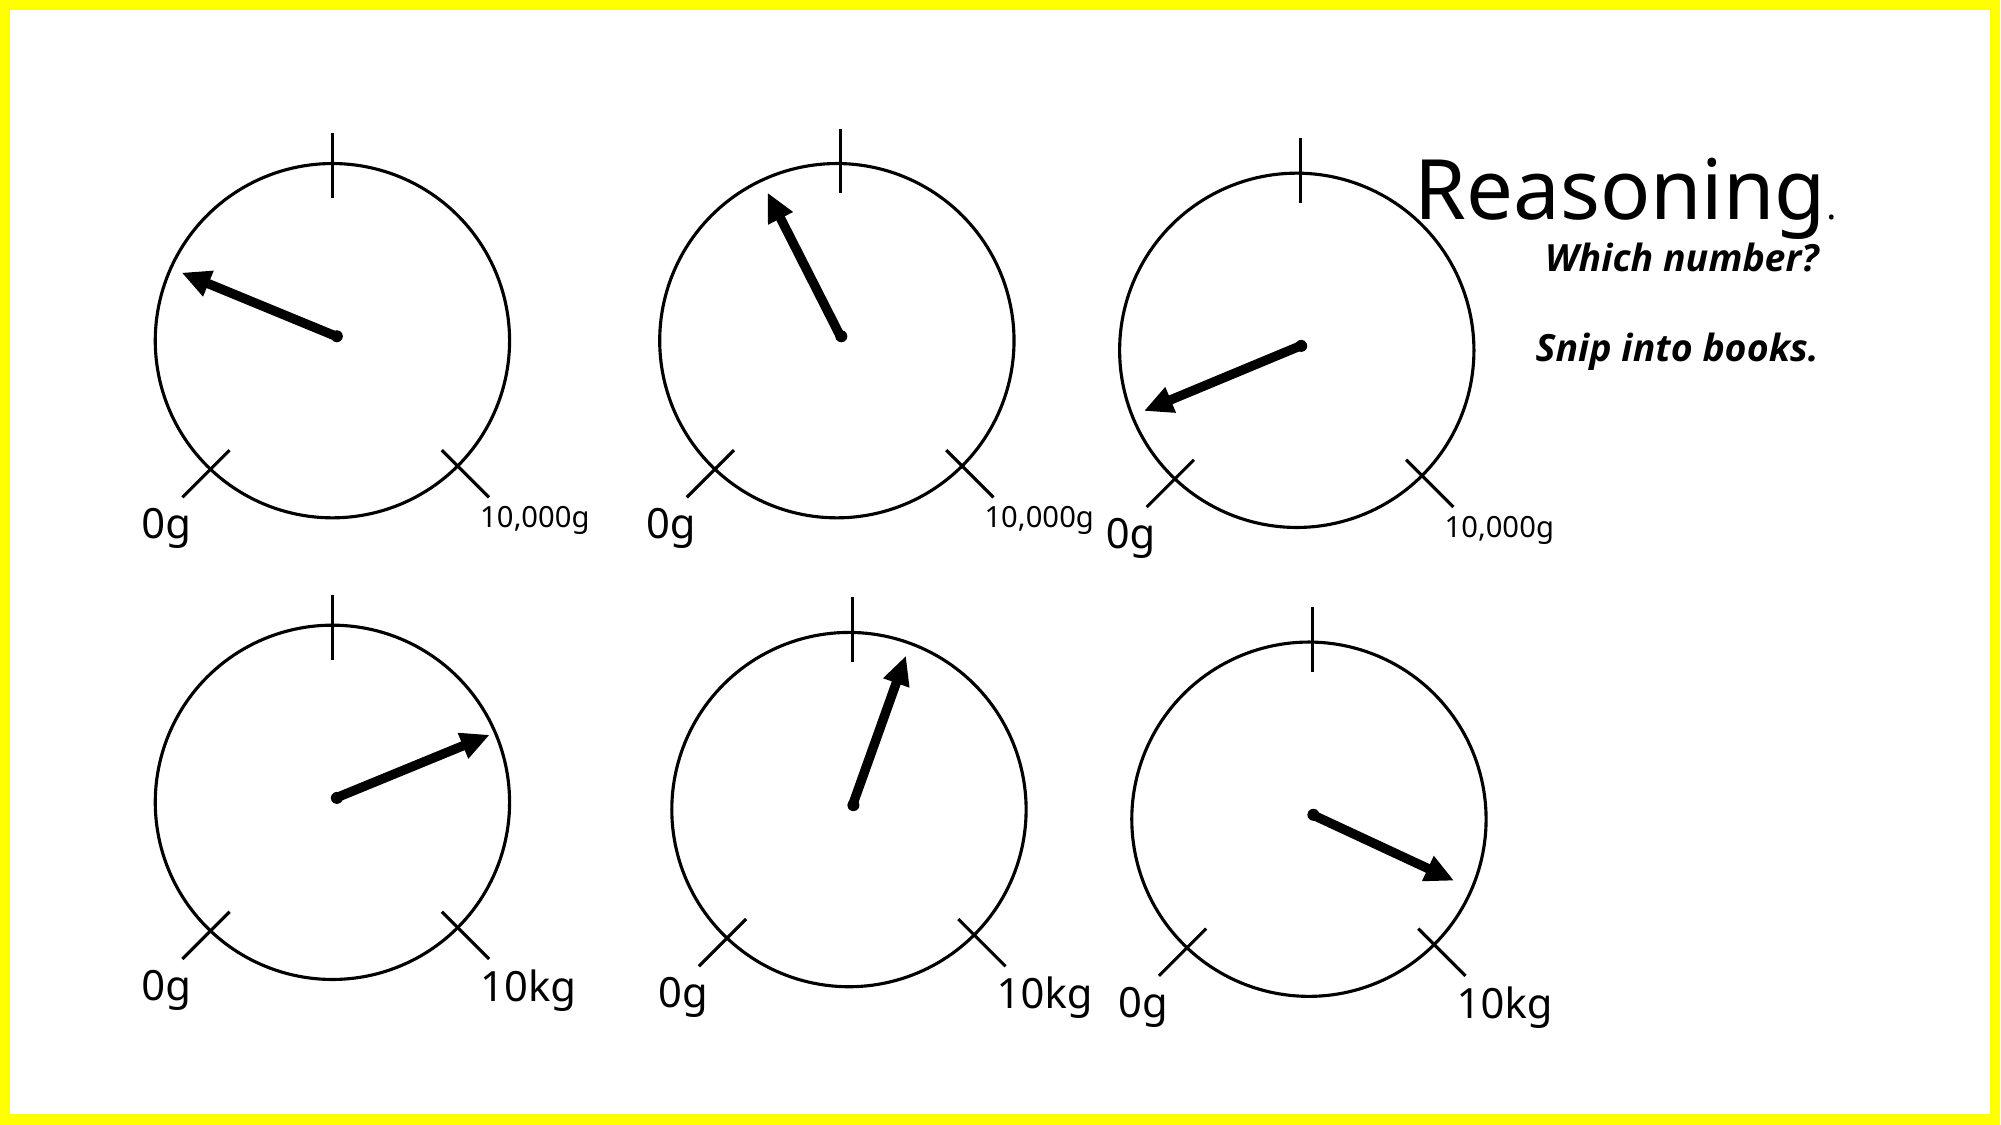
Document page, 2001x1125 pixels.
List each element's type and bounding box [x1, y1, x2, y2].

text_box [0, 0, 2000, 1125]
